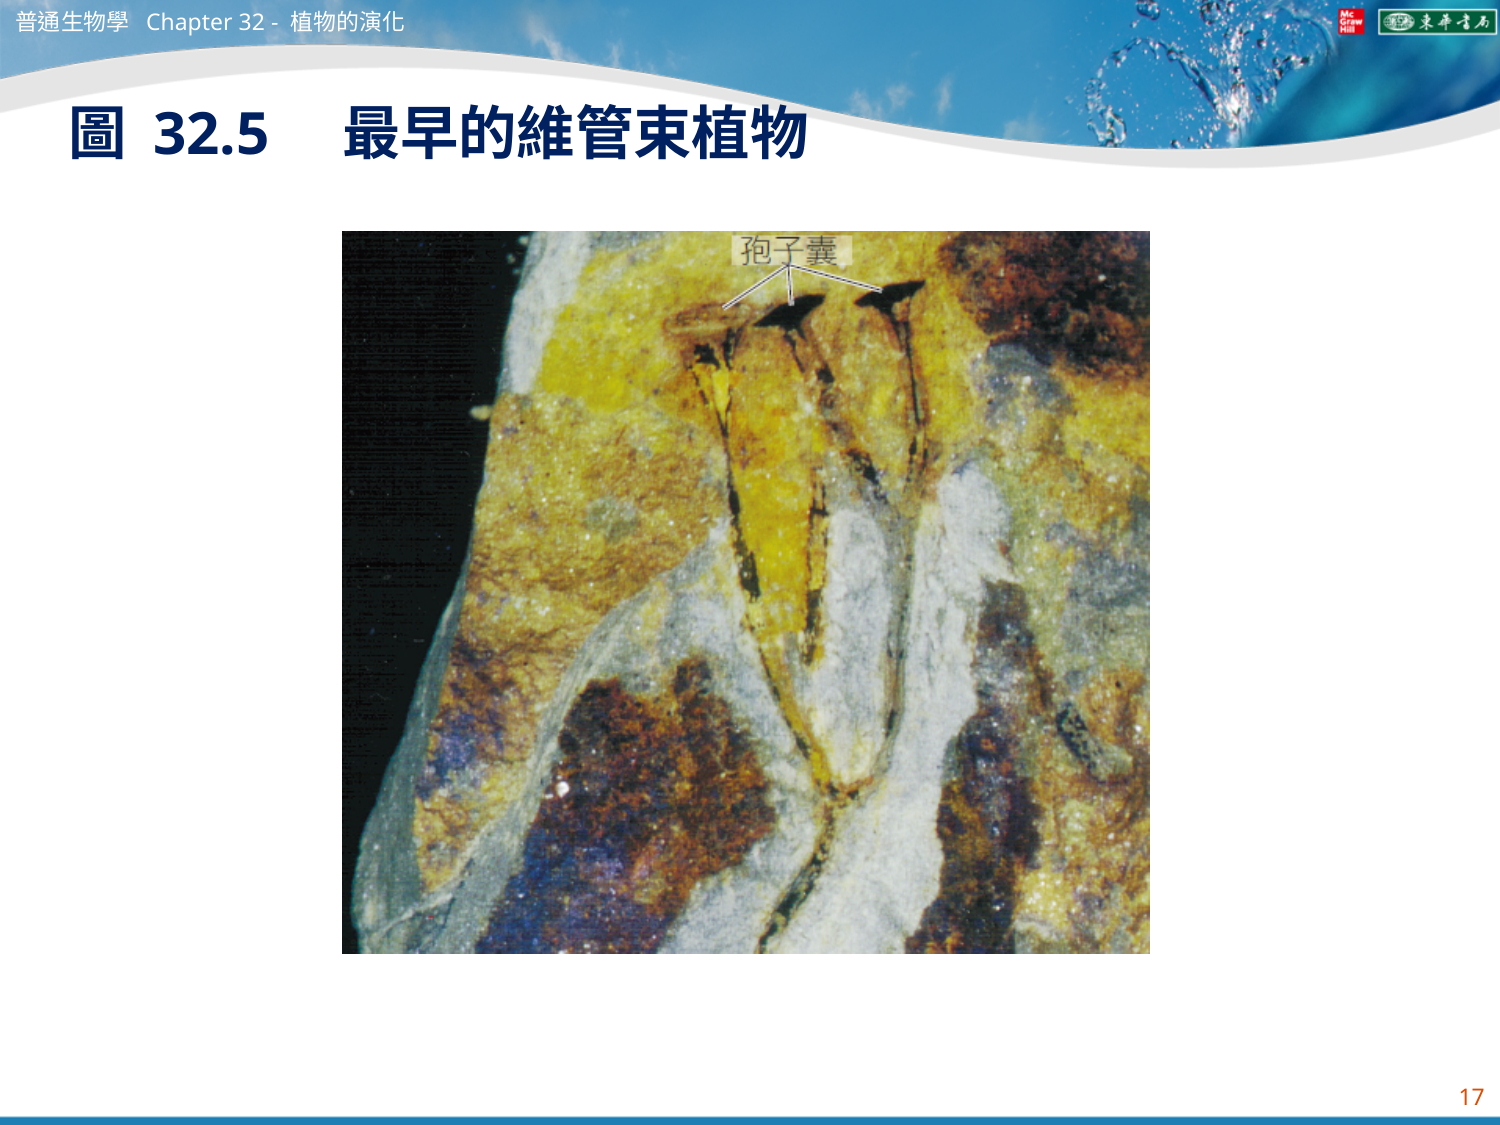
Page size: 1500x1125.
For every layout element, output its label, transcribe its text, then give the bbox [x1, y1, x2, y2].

title 圖 32.5 最早的維管束植物 [53, 54, 1447, 209]
footer 普通生物學 Chapter 32 - 植物的演化 [0, 0, 476, 41]
slide_number 17 [1411, 1074, 1500, 1123]
picture [0, 0, 1500, 1125]
